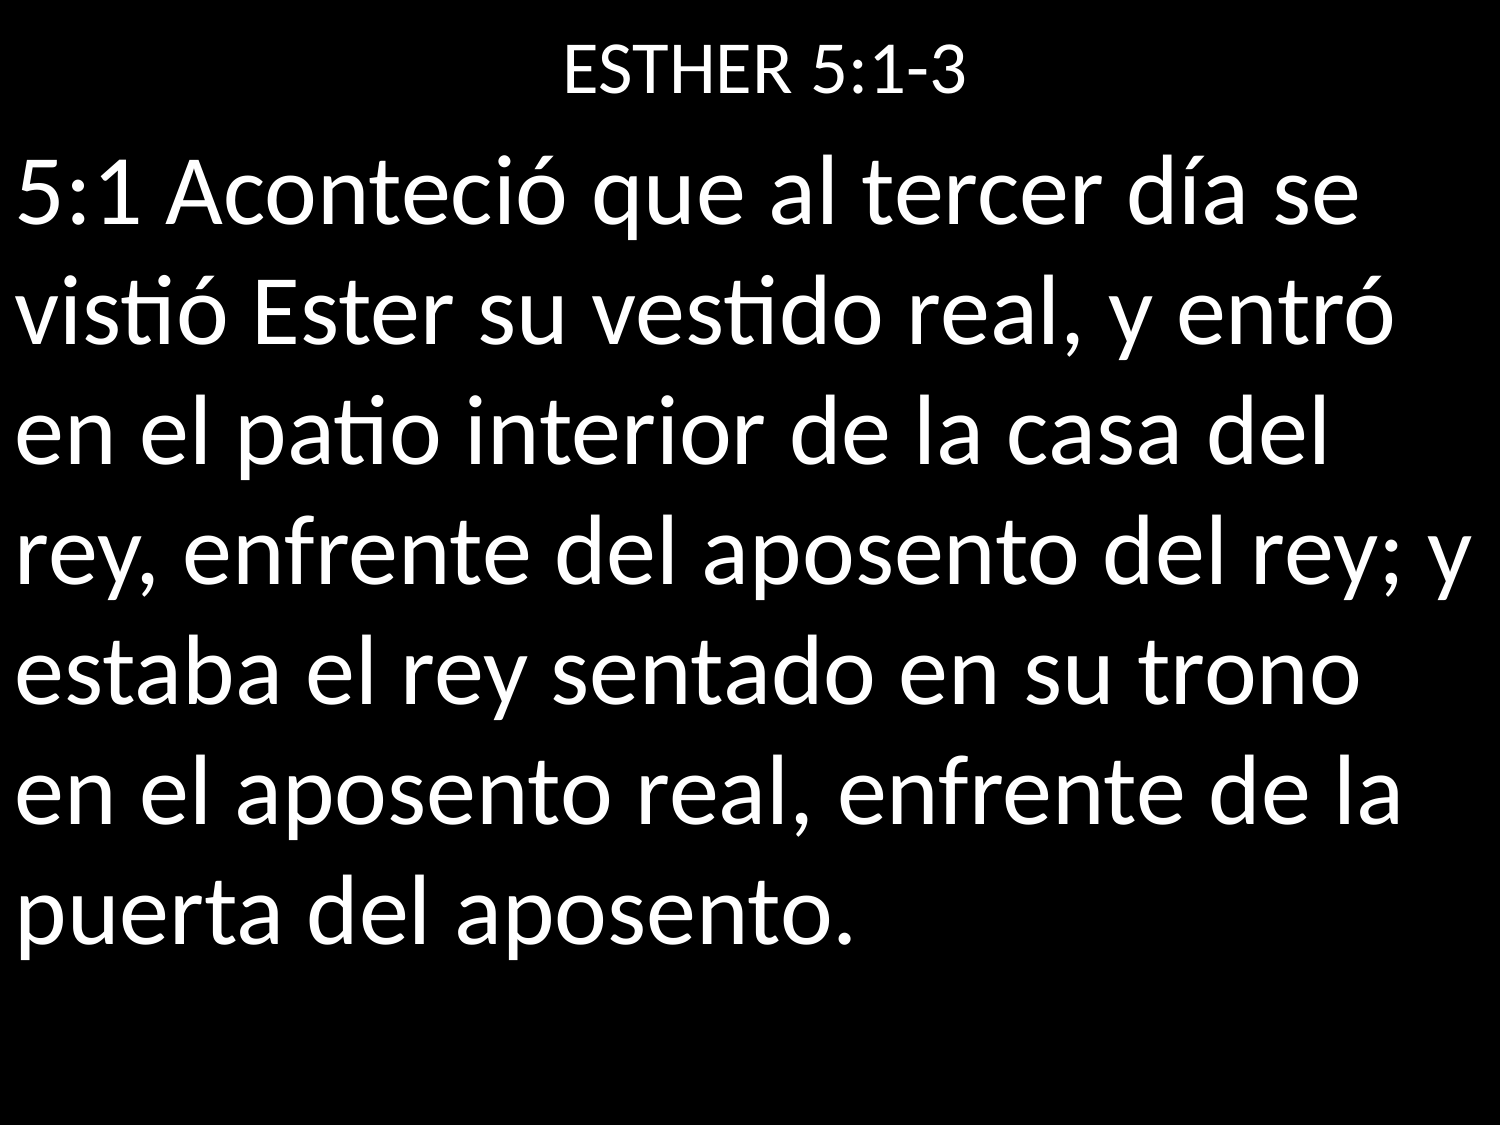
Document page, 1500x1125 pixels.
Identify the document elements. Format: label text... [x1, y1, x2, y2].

text_box ESTHER 5:1-3 [547, 11, 983, 117]
text_box 5:1 Aconteció que al tercer día se vistió Ester su vestido real, y entró en el patio interior de la casa del rey, enfrente del aposento del rey; y estaba el rey sentado en su trono en el aposento real, enfrente de la puerta del aposento. [0, 117, 1500, 972]
